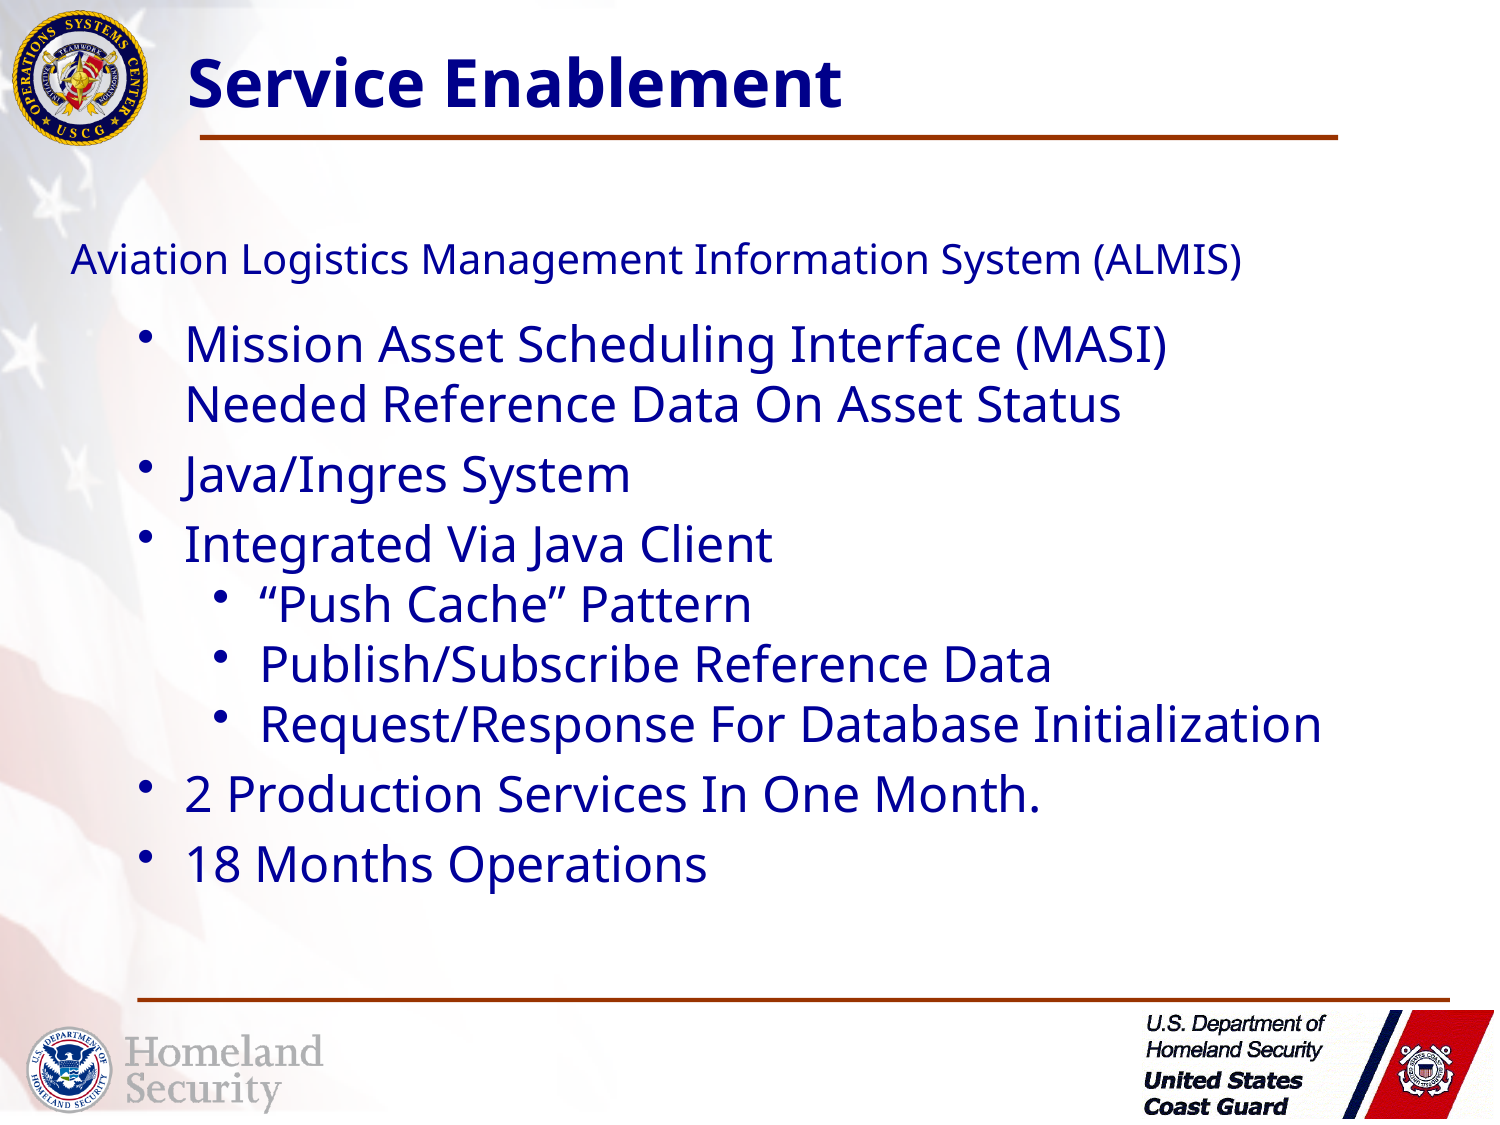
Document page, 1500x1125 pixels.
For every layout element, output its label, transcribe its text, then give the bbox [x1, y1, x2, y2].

list Mission Asset Scheduling Interface (MASI) Needed Reference Data On Asset Status Java/Ingres System Integrated Via Java Client “Push Cache” Pattern Publish/Subscribe Reference Data Request/Response For Database Initialization 2 Production Services In One Month. 18 Months Operations [137, 312, 1376, 987]
picture [0, 0, 1500, 1125]
list Aviation Logistics Management Information System (ALMIS) [70, 232, 1423, 301]
title Service Enablement [187, 37, 1319, 126]
